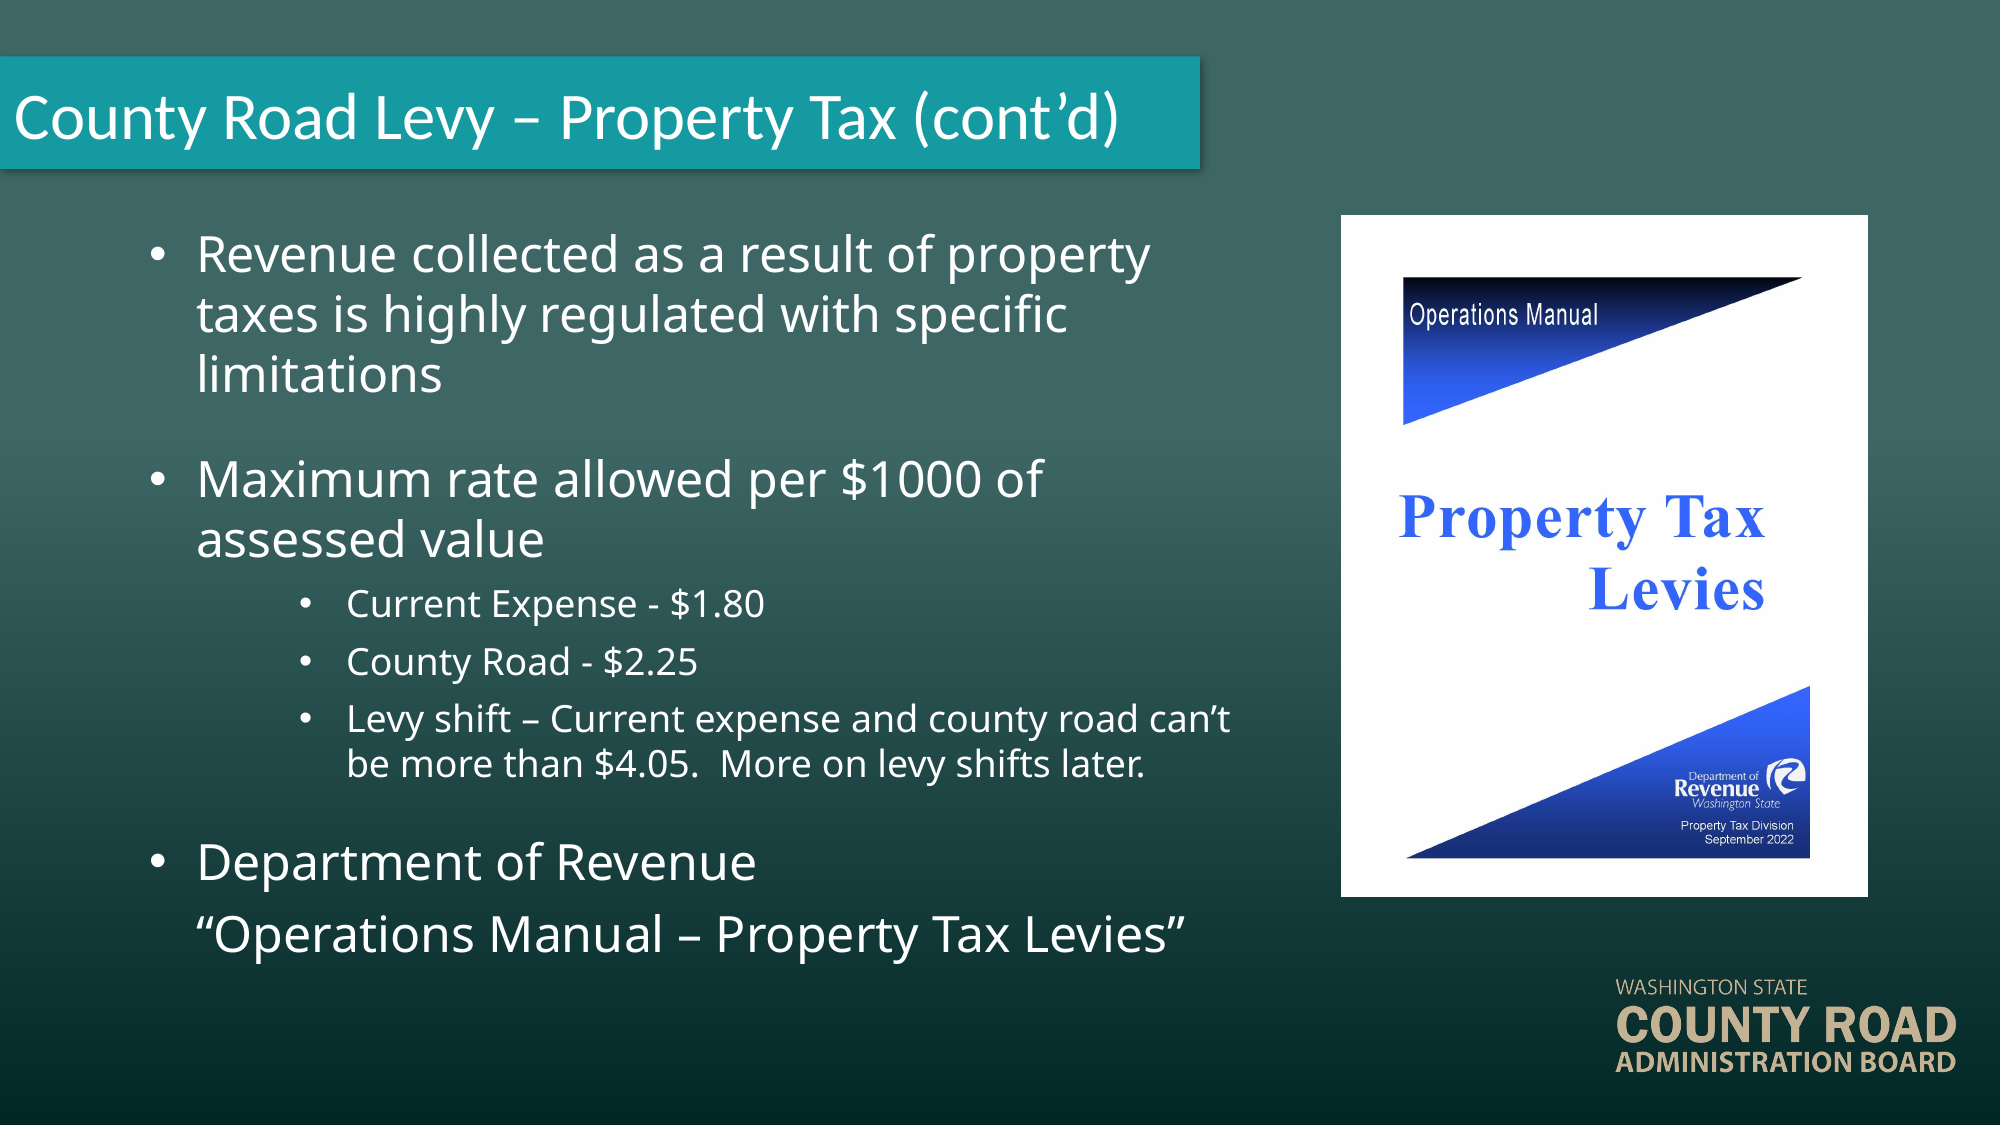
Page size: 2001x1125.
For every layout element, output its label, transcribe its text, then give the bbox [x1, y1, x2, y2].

picture [1604, 968, 1965, 1088]
text_box Revenue collected as a result of property taxes is highly regulated with specific limitations Maximum rate allowed per $1000 of assessed value Current Expense - $1.80 County Road - $2.25 Levy shift – Current expense and county road can’t be more than $4.05. More on levy shifts later. Department of Revenue “Operations Manual – Property Tax Levies” [134, 215, 1281, 1043]
text_box County Road Levy – Property Tax (cont’d) [0, 55, 1201, 170]
picture [1341, 215, 1868, 897]
text_box [0, 441, 2000, 1125]
